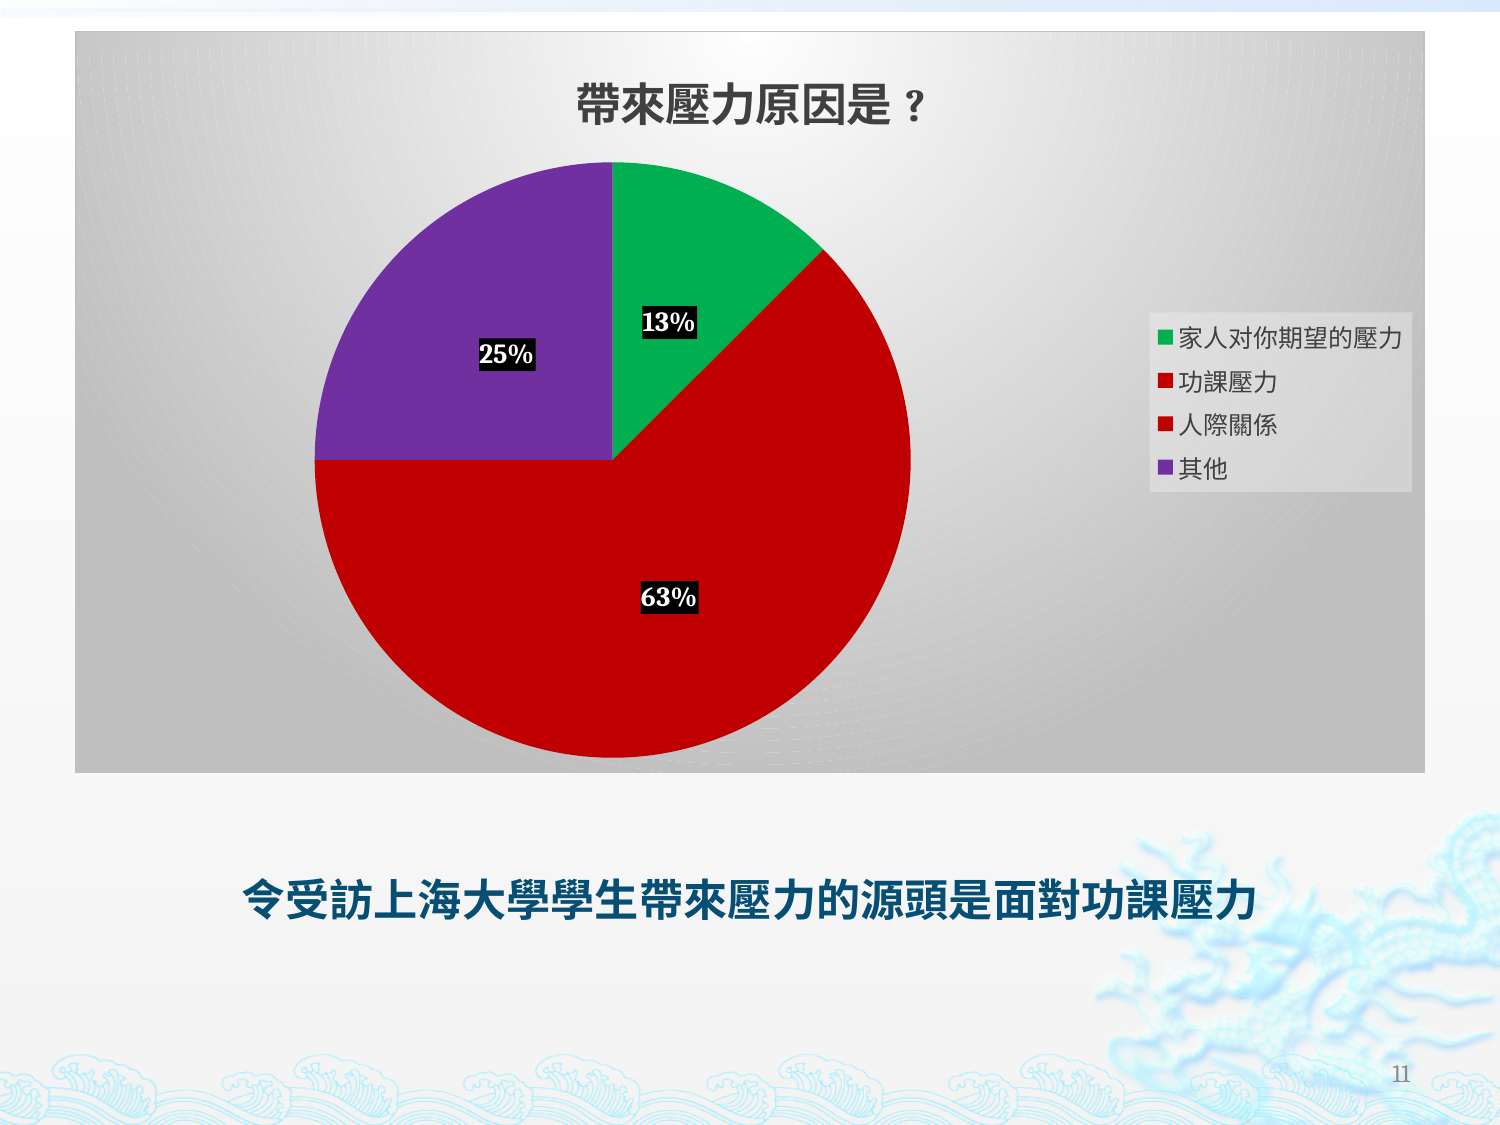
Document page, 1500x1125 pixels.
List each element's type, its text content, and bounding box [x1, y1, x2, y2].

slide_number 11 [1074, 1042, 1425, 1103]
title 令受訪上海大學學生帶來壓力的源頭是面對功課壓力 [0, 810, 1500, 998]
chart [74, 30, 1426, 774]
